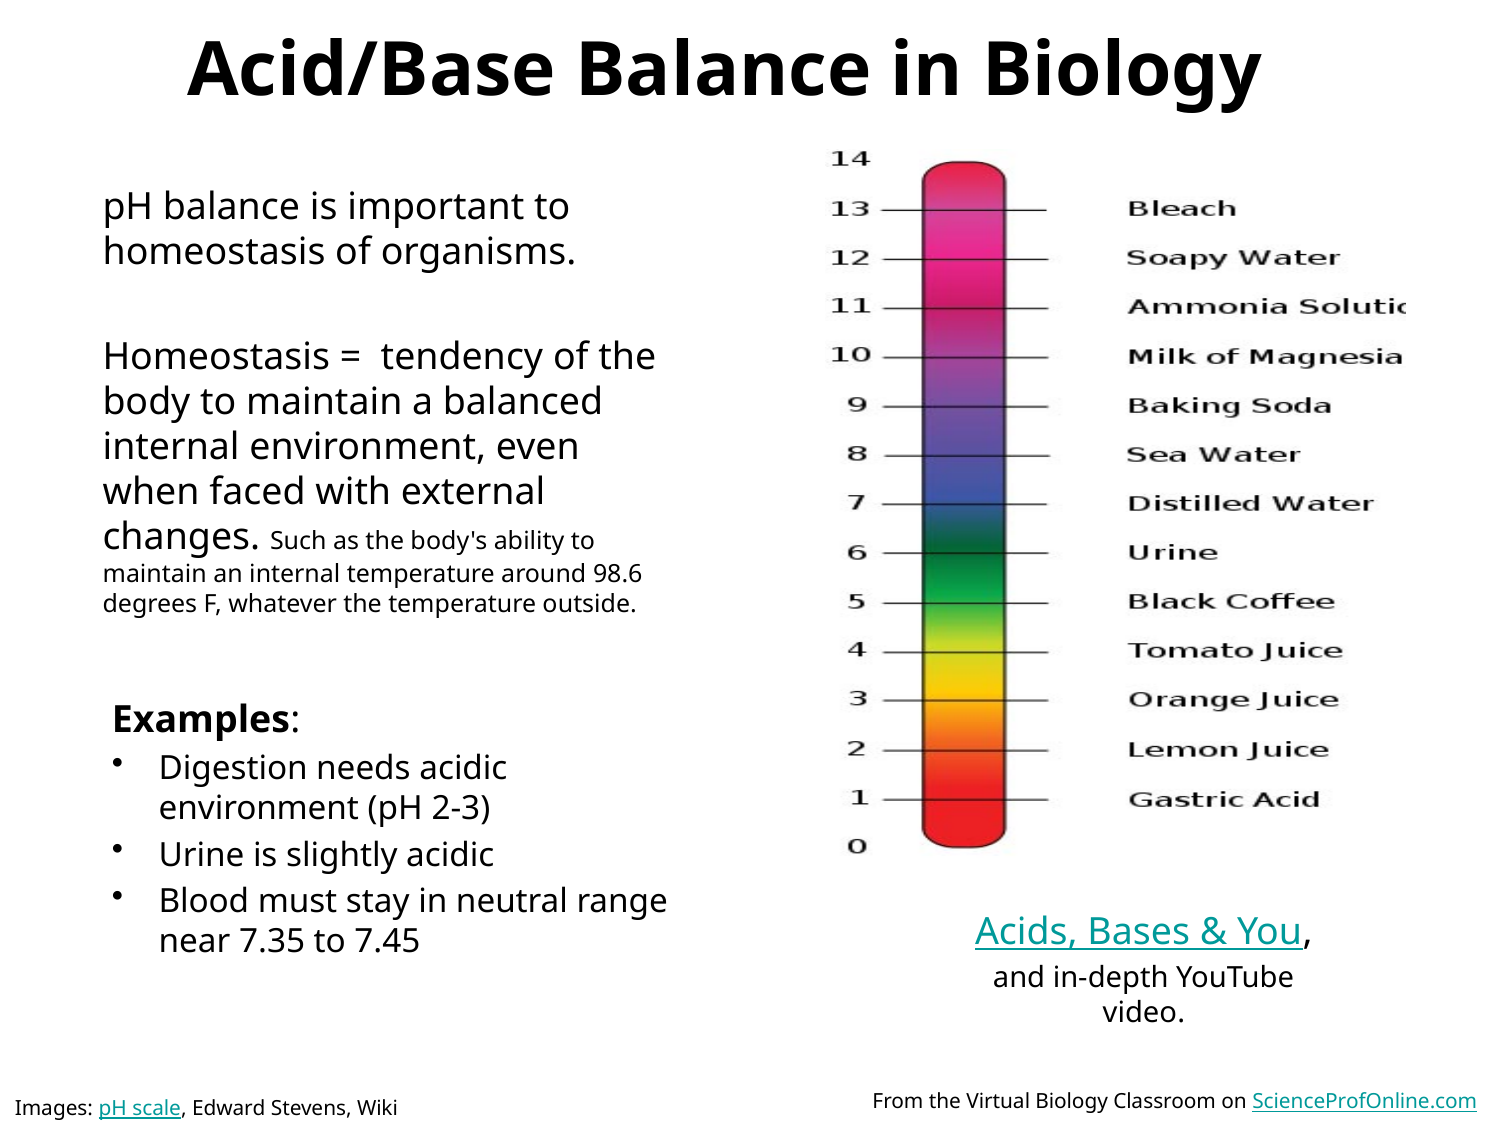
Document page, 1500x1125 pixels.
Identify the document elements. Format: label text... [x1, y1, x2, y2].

title Acid/Base Balance in Biology [87, 0, 1363, 175]
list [824, 149, 1406, 863]
text_box Images: pH scale, Edward Stevens, Wiki [0, 1087, 525, 1125]
text_box Acids, Bases & You, and in-depth YouTube video. [937, 899, 1350, 1071]
text_box From the Virtual Biology Classroom on ScienceProfOnline.com [857, 1080, 1492, 1124]
list pH balance is important to homeostasis of organisms. Homeostasis = tendency of the body to maintain a balanced internal environment, even when faced with external changes. Such as the body's ability to maintain an internal temperature around 98.6 degrees F, whatever the temperature outside. Examples: Digestion needs acidic environment (pH 2-3) Urine is slightly acidic Blood must stay in neutral range near 7.35 to 7.45 [87, 174, 700, 1025]
